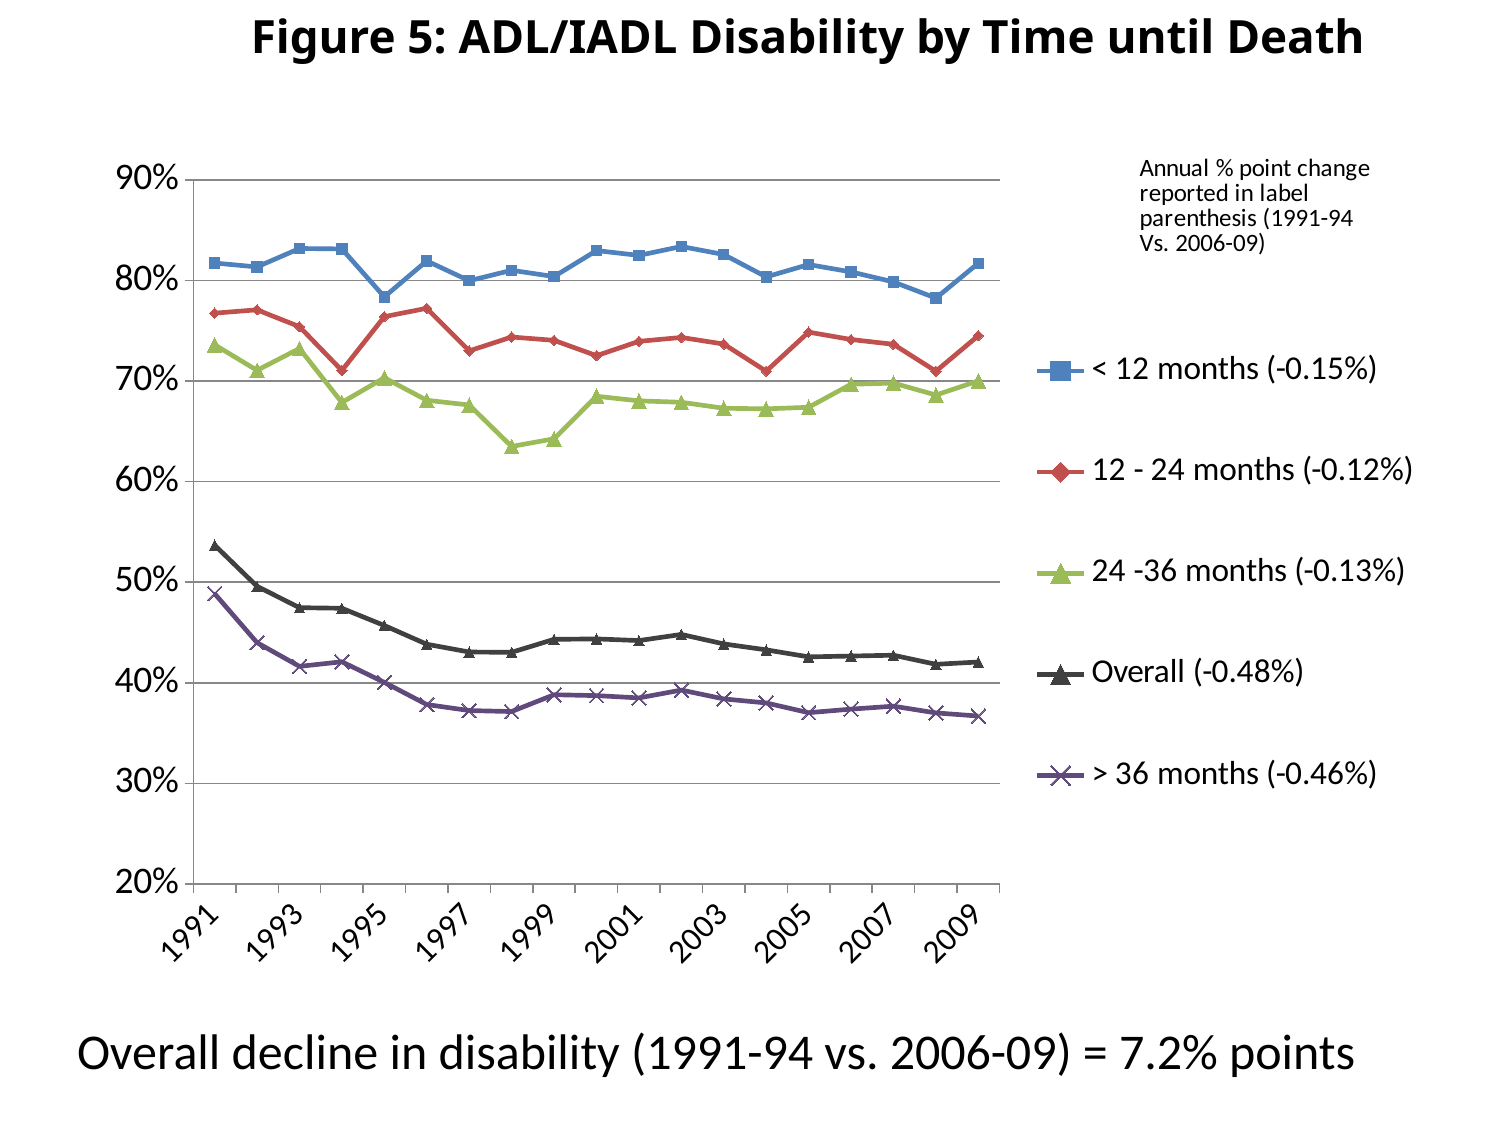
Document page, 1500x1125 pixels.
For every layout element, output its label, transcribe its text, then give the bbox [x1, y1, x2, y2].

text_box Overall decline in disability (1991-94 vs. 2006-09) = 7.2% points [62, 1011, 1425, 1087]
text_box Figure 5: ADL/IADL Disability by Time until Death [0, 0, 1380, 71]
chart [87, 144, 1438, 988]
